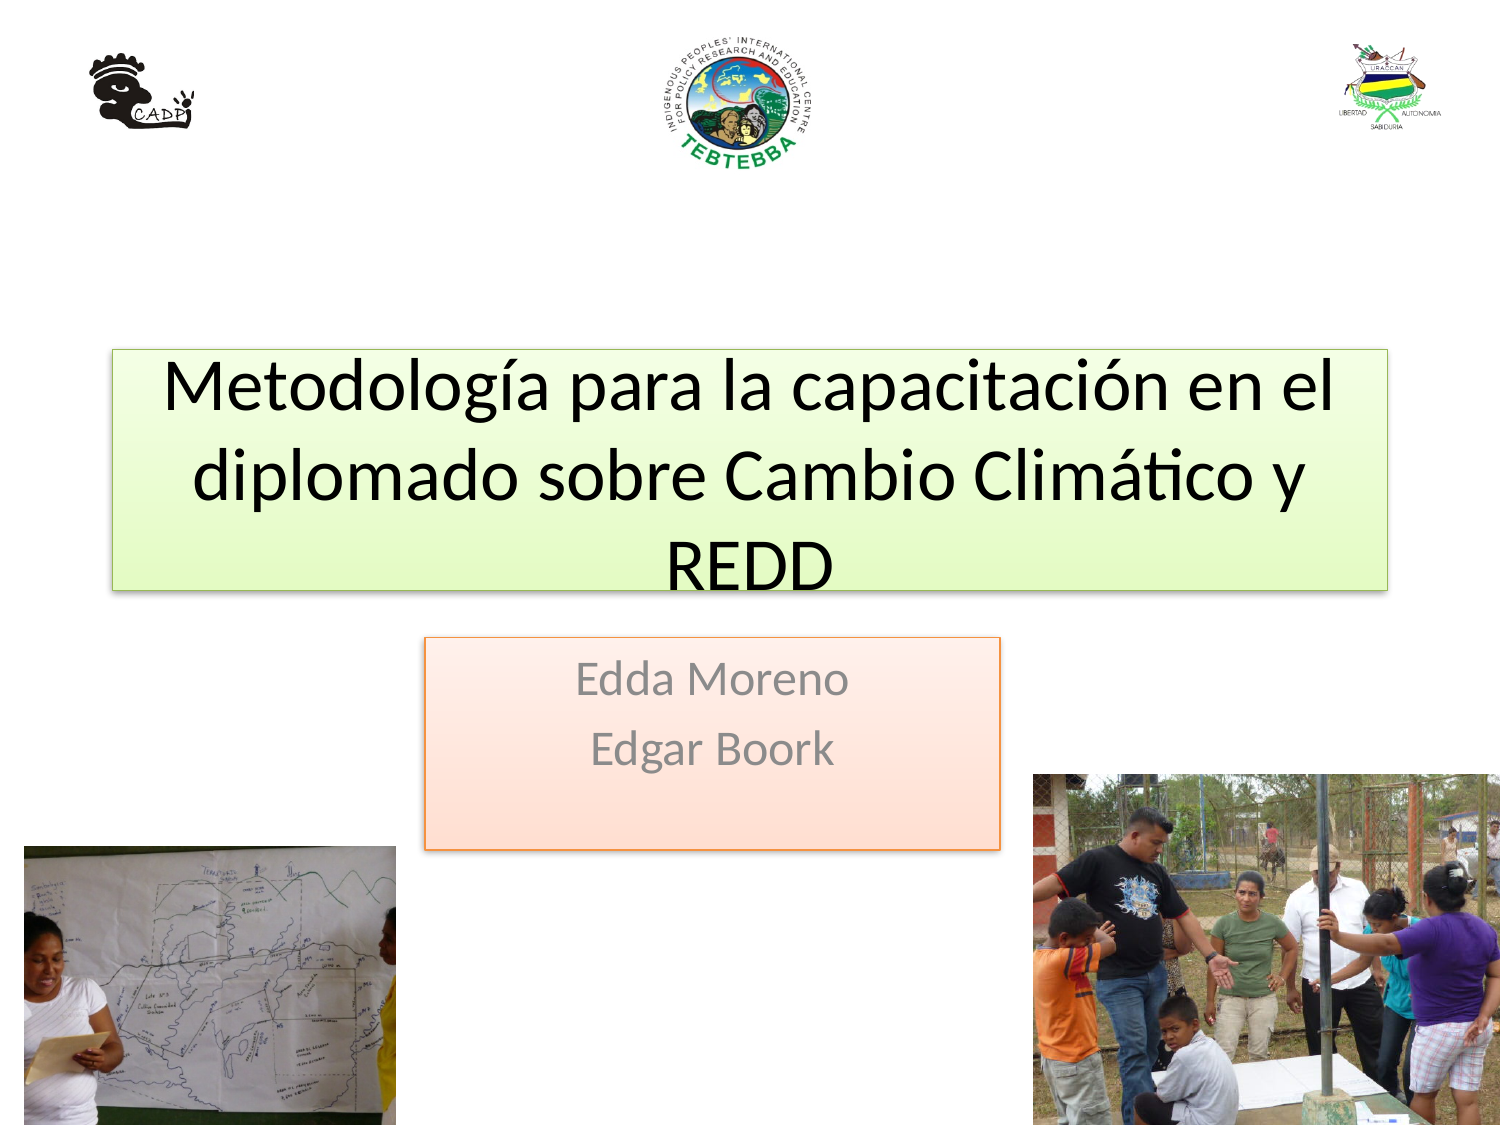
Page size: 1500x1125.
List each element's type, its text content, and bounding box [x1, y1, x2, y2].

picture [662, 37, 811, 186]
picture [87, 49, 195, 129]
picture [1032, 774, 1500, 1125]
subtitle Edda Moreno Edgar Boork [424, 637, 1001, 851]
picture [24, 846, 396, 1125]
picture [1337, 37, 1445, 133]
title Metodología para la capacitación en el diplomado sobre Cambio Climático y REDD [112, 349, 1388, 591]
